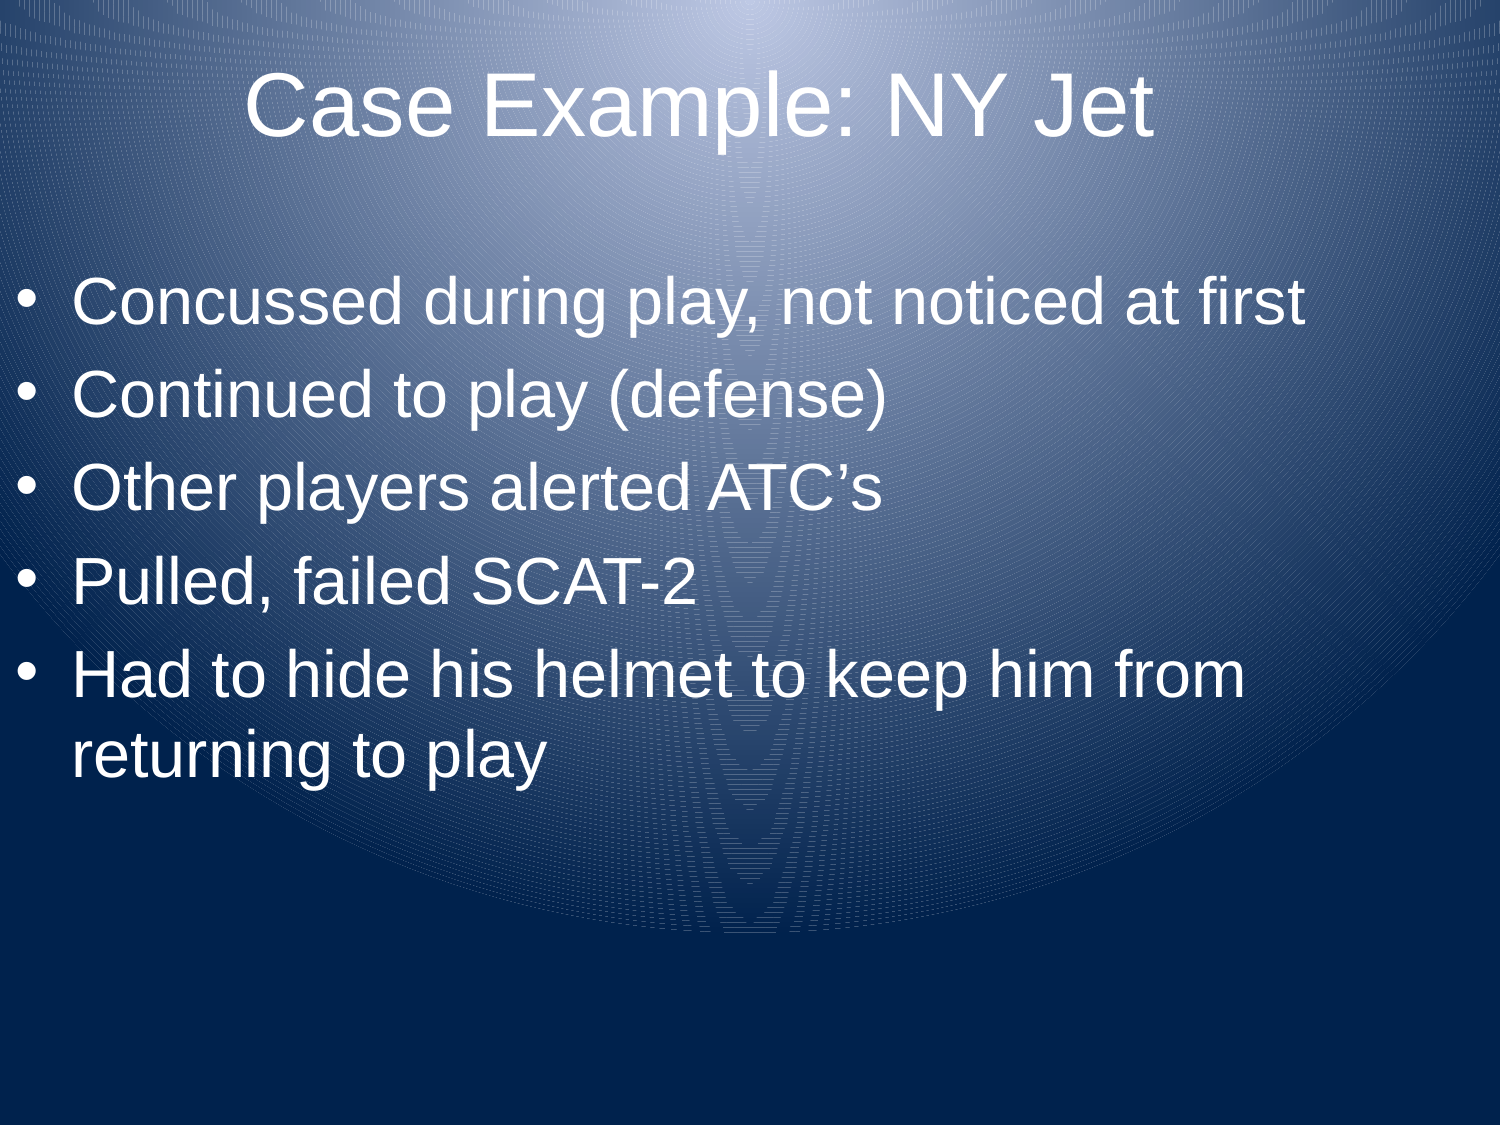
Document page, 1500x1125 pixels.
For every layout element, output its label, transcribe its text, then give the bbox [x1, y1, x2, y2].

title Case Example: NY Jet [0, 37, 1400, 162]
list Concussed during play, not noticed at first Continued to play (defense) Other players alerted ATC’s Pulled, failed SCAT-2 Had to hide his helmet to keep him from returning to play [0, 249, 1400, 1005]
